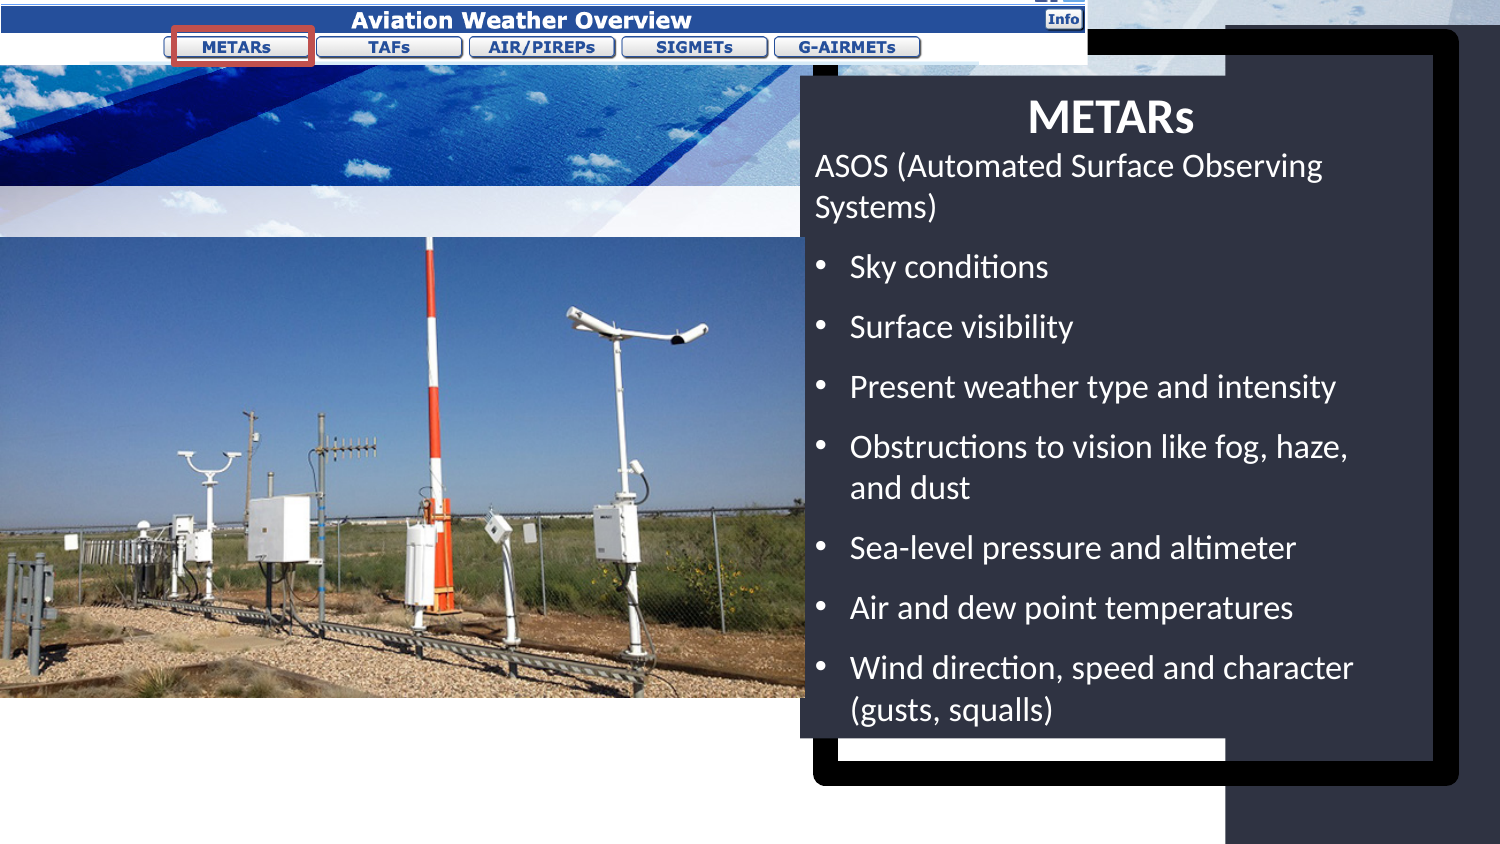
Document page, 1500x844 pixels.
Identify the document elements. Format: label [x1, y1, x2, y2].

picture [0, 0, 1500, 844]
text_box [799, 41, 1447, 774]
text_box [1223, 23, 1500, 844]
